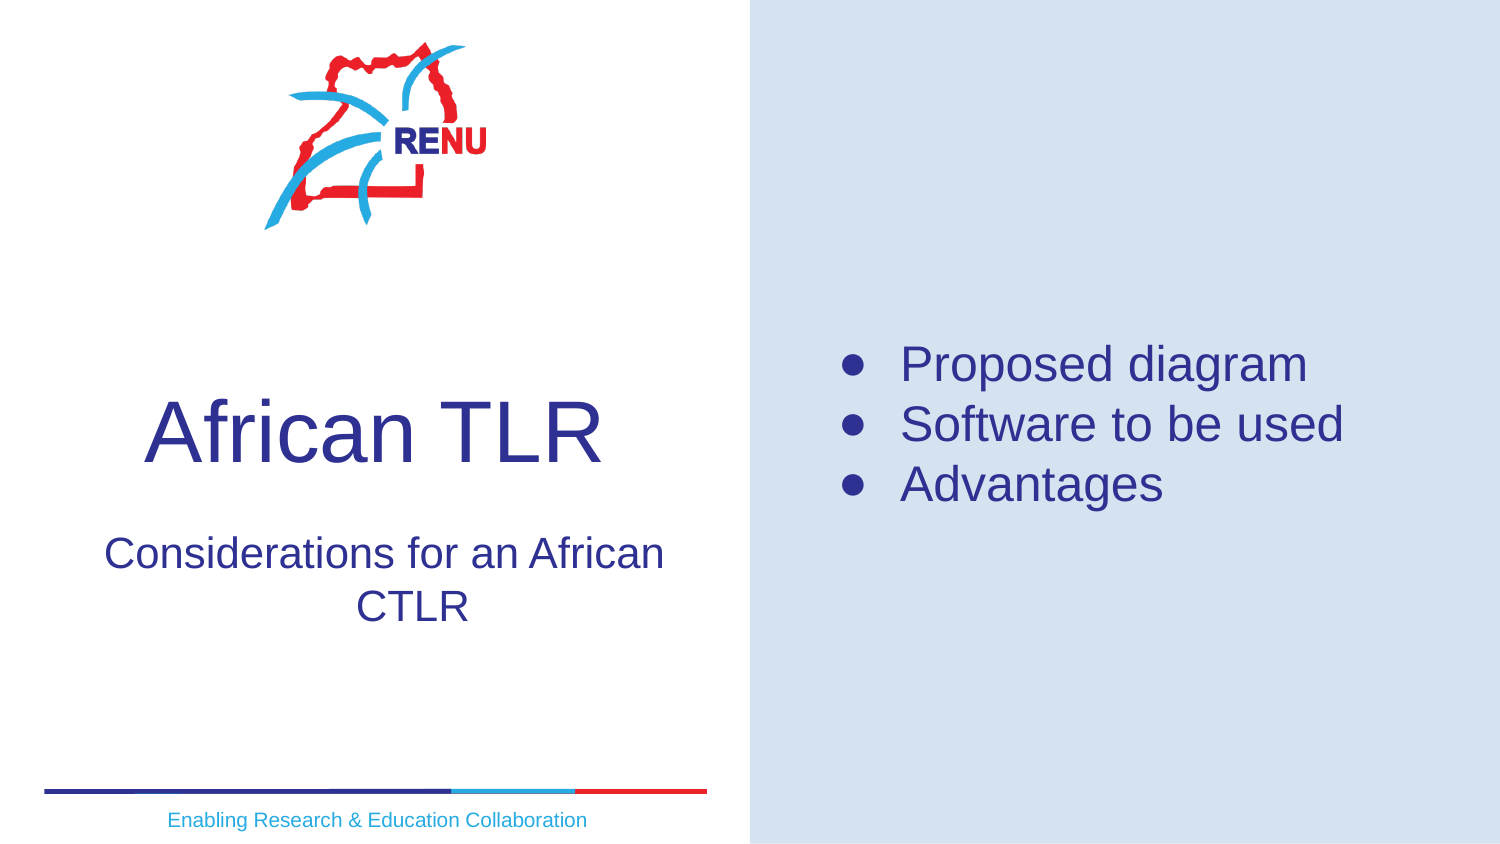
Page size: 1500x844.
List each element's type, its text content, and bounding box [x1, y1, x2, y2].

picture [264, 42, 486, 230]
subtitle Considerations for an African CTLR [43, 509, 708, 713]
title African TLR [43, 252, 708, 496]
list Proposed diagram Software to be used Advantages [810, 118, 1440, 725]
